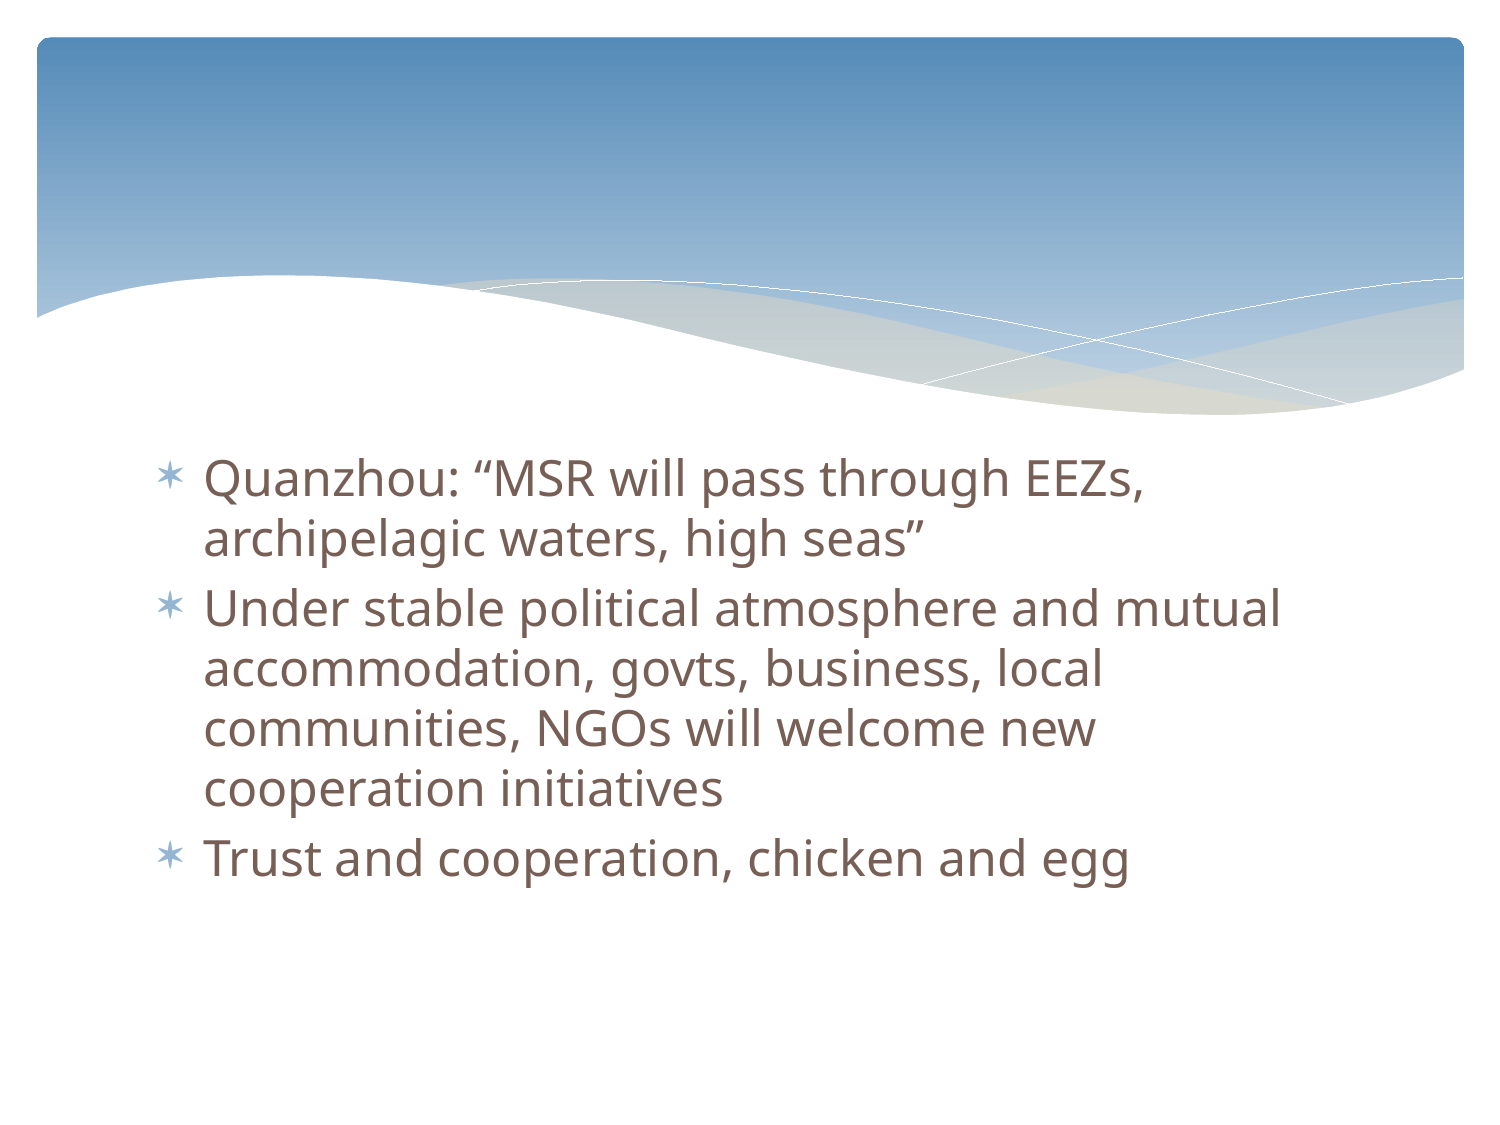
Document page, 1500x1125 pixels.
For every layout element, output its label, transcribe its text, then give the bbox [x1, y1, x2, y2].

list Quanzhou: “MSR will pass through EEZs, archipelagic waters, high seas” Under stable political atmosphere and mutual accommodation, govts, business, local communities, NGOs will welcome new cooperation initiatives Trust and cooperation, chicken and egg [143, 438, 1359, 1005]
